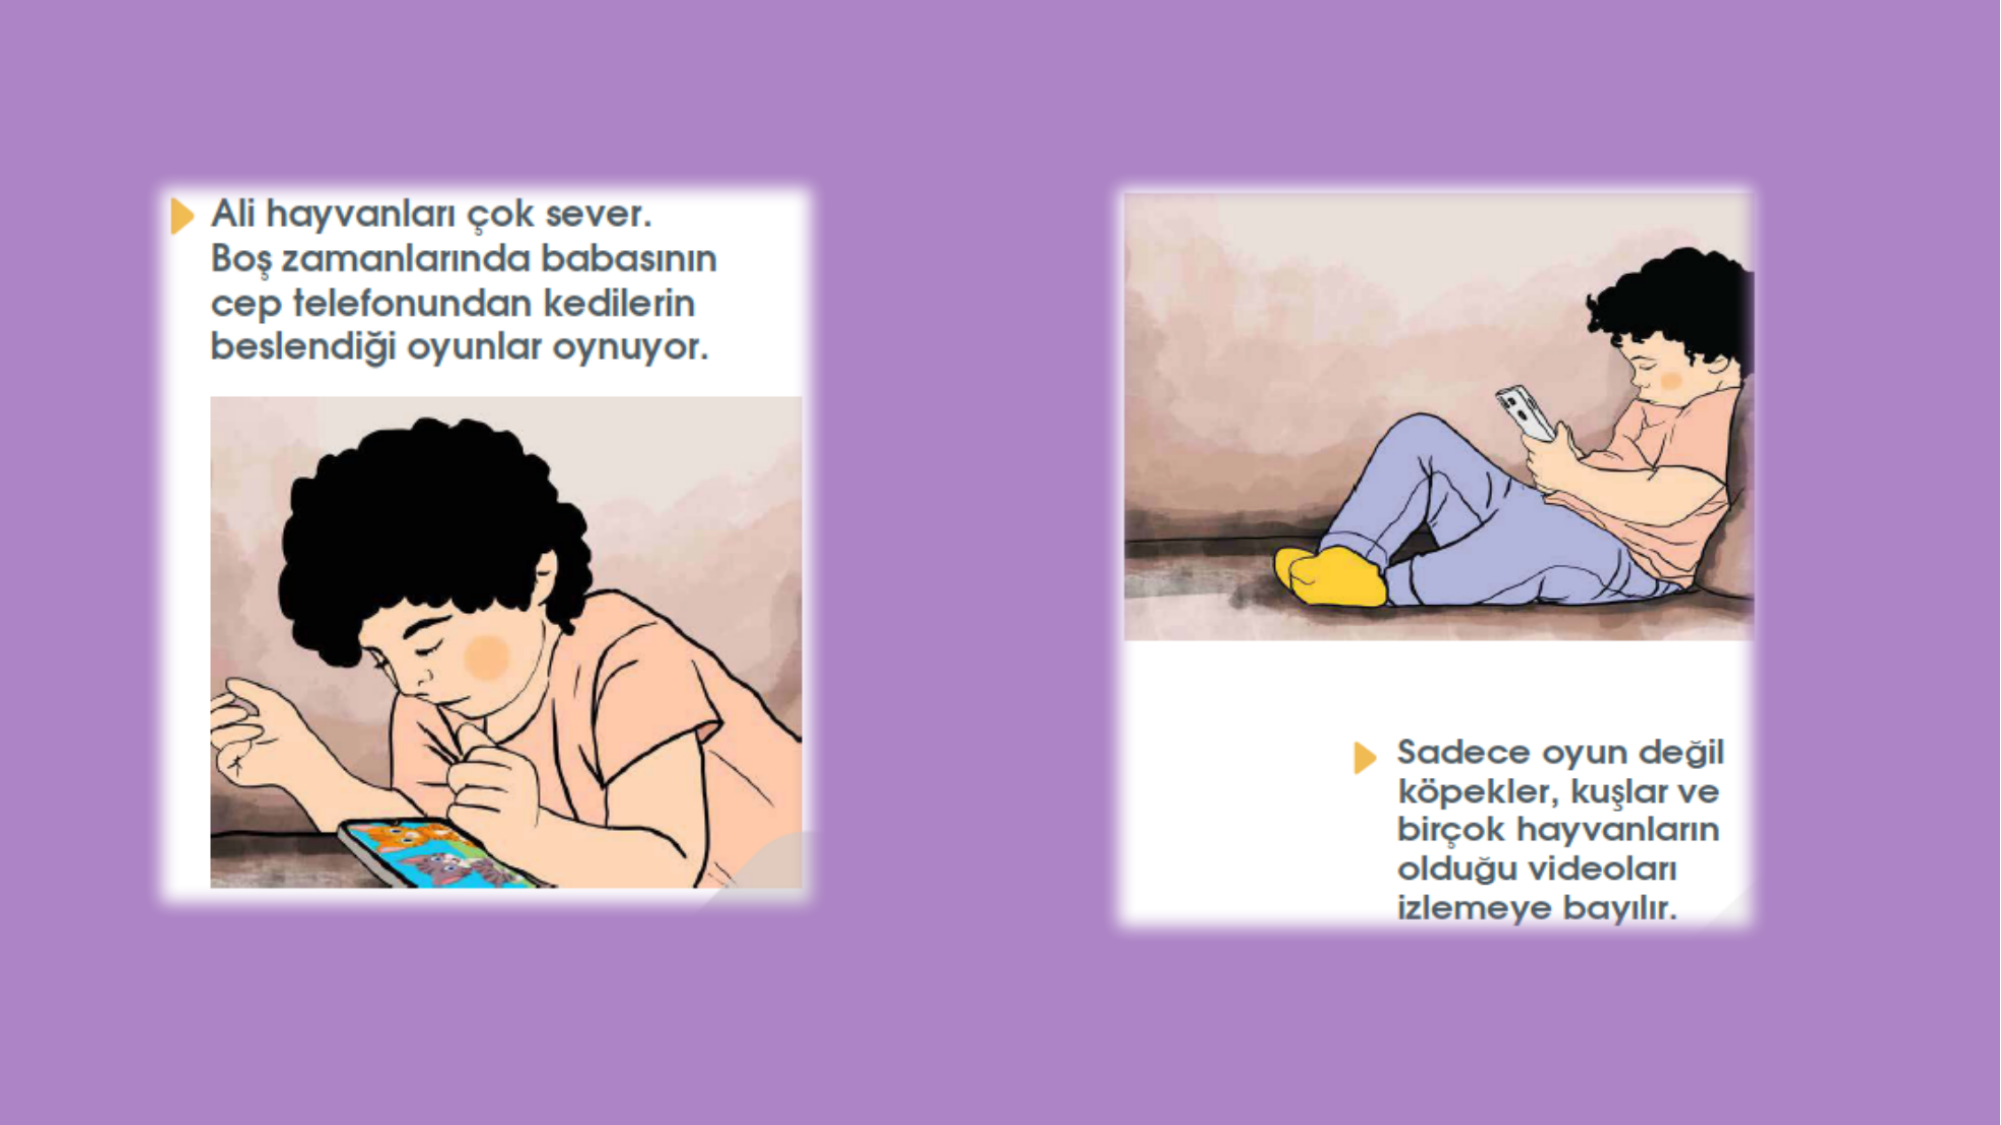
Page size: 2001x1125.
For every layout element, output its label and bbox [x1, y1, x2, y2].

picture [143, 170, 828, 921]
picture [1099, 170, 1769, 945]
